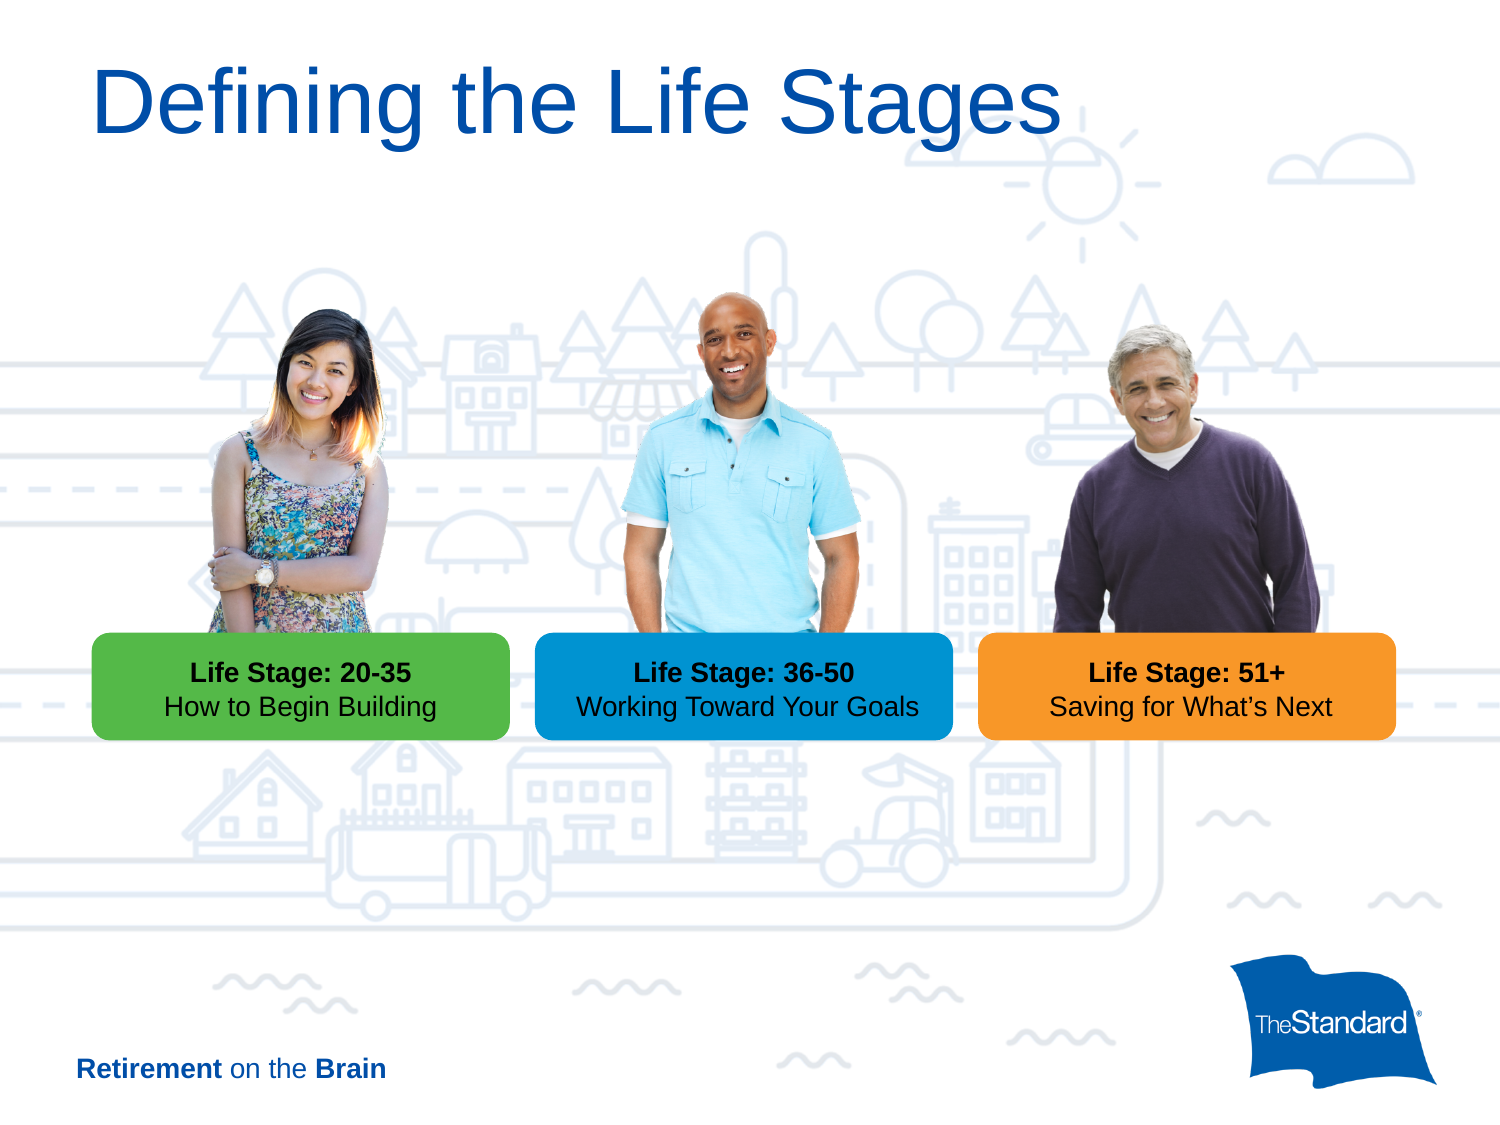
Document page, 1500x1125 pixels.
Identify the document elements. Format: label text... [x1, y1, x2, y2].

text_box Life Stage: 51+ Saving for What’s Next [977, 631, 1398, 742]
text_box Life Stage: 20-35 How to Begin Building [90, 631, 511, 742]
title Defining the Life Stages [75, 45, 1429, 163]
picture [0, 0, 1500, 1125]
text_box Life Stage: 36-50 Working Toward Your Goals [533, 631, 955, 742]
